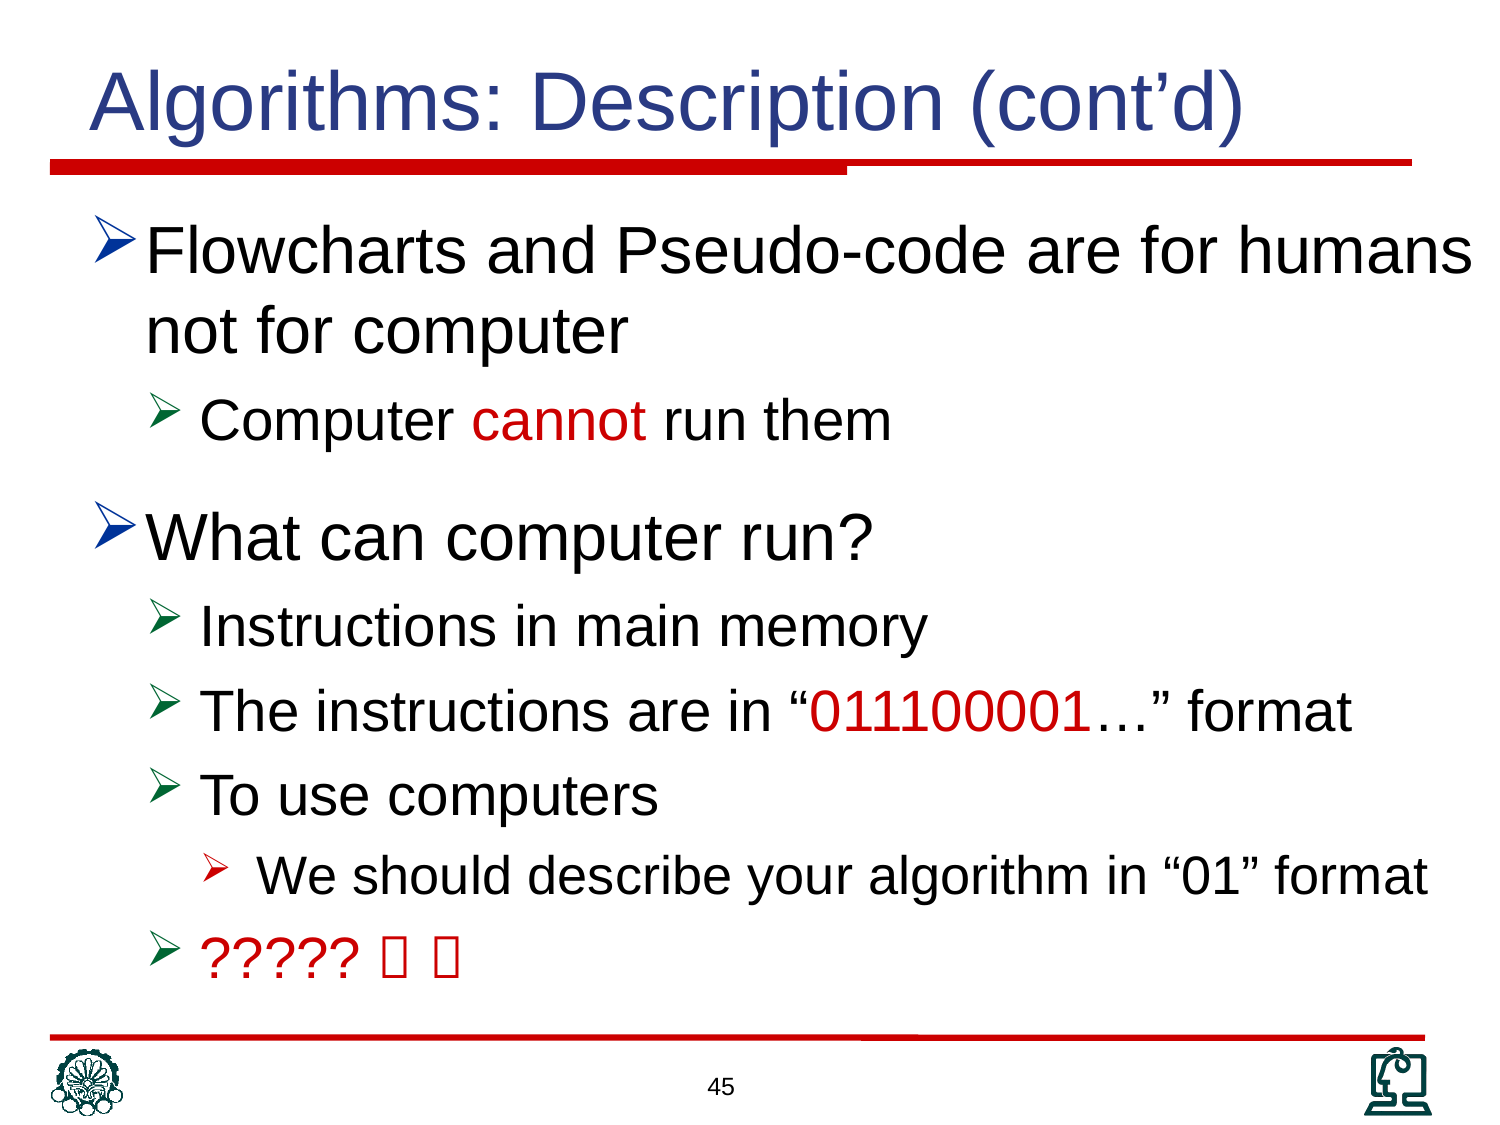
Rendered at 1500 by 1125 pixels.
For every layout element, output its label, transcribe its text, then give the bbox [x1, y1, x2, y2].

picture [1362, 1045, 1438, 1119]
text_box 45 [650, 1062, 750, 1103]
picture [50, 1047, 125, 1118]
text_box Algorithms: Description (cont’d) [74, 24, 1425, 155]
text_box Flowcharts and Pseudo-code are for humans not for computer Computer cannot run them What can computer run? Instructions in main memory The instructions are in “011100001…” format To use computers We should describe your algorithm in “01” format ?????   [74, 199, 1500, 1006]
